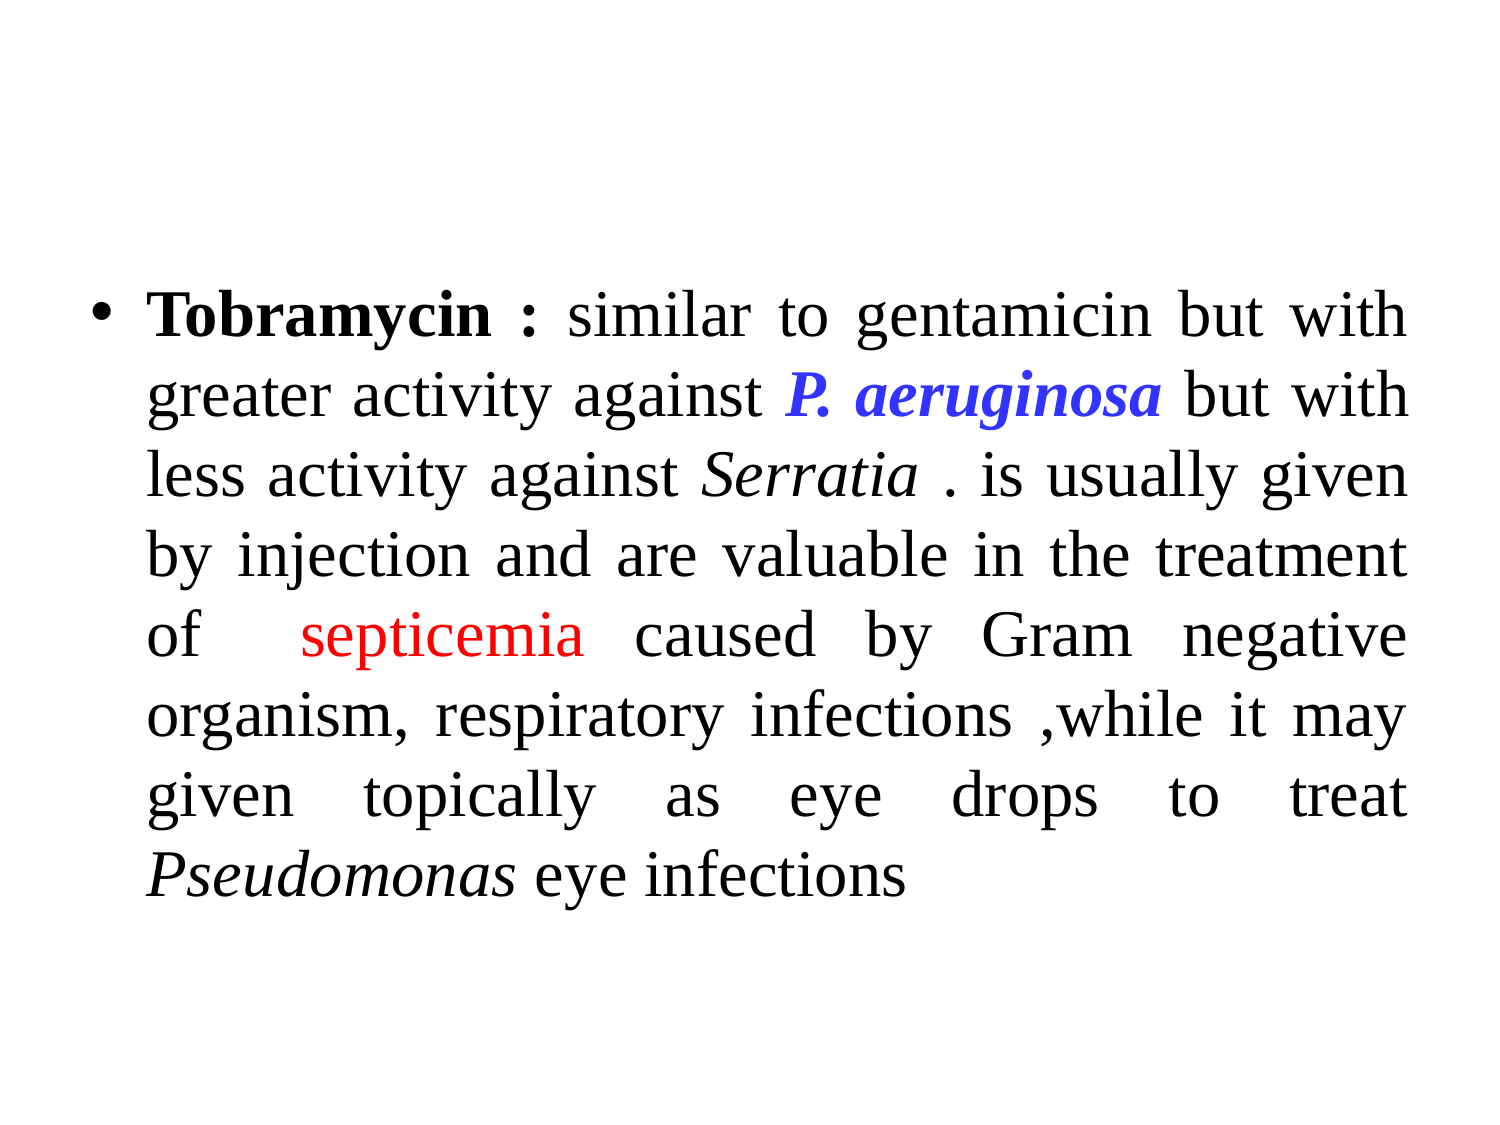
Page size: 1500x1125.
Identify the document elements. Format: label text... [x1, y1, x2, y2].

list Tobramycin : similar to gentamicin but with greater activity against P. aeruginosa but with less activity against Serratia . is usually given by injection and are valuable in the treatment of septicemia caused by Gram negative organism, respiratory infections ,while it may given topically as eye drops to treat Pseudomonas eye infections [75, 262, 1425, 1005]
